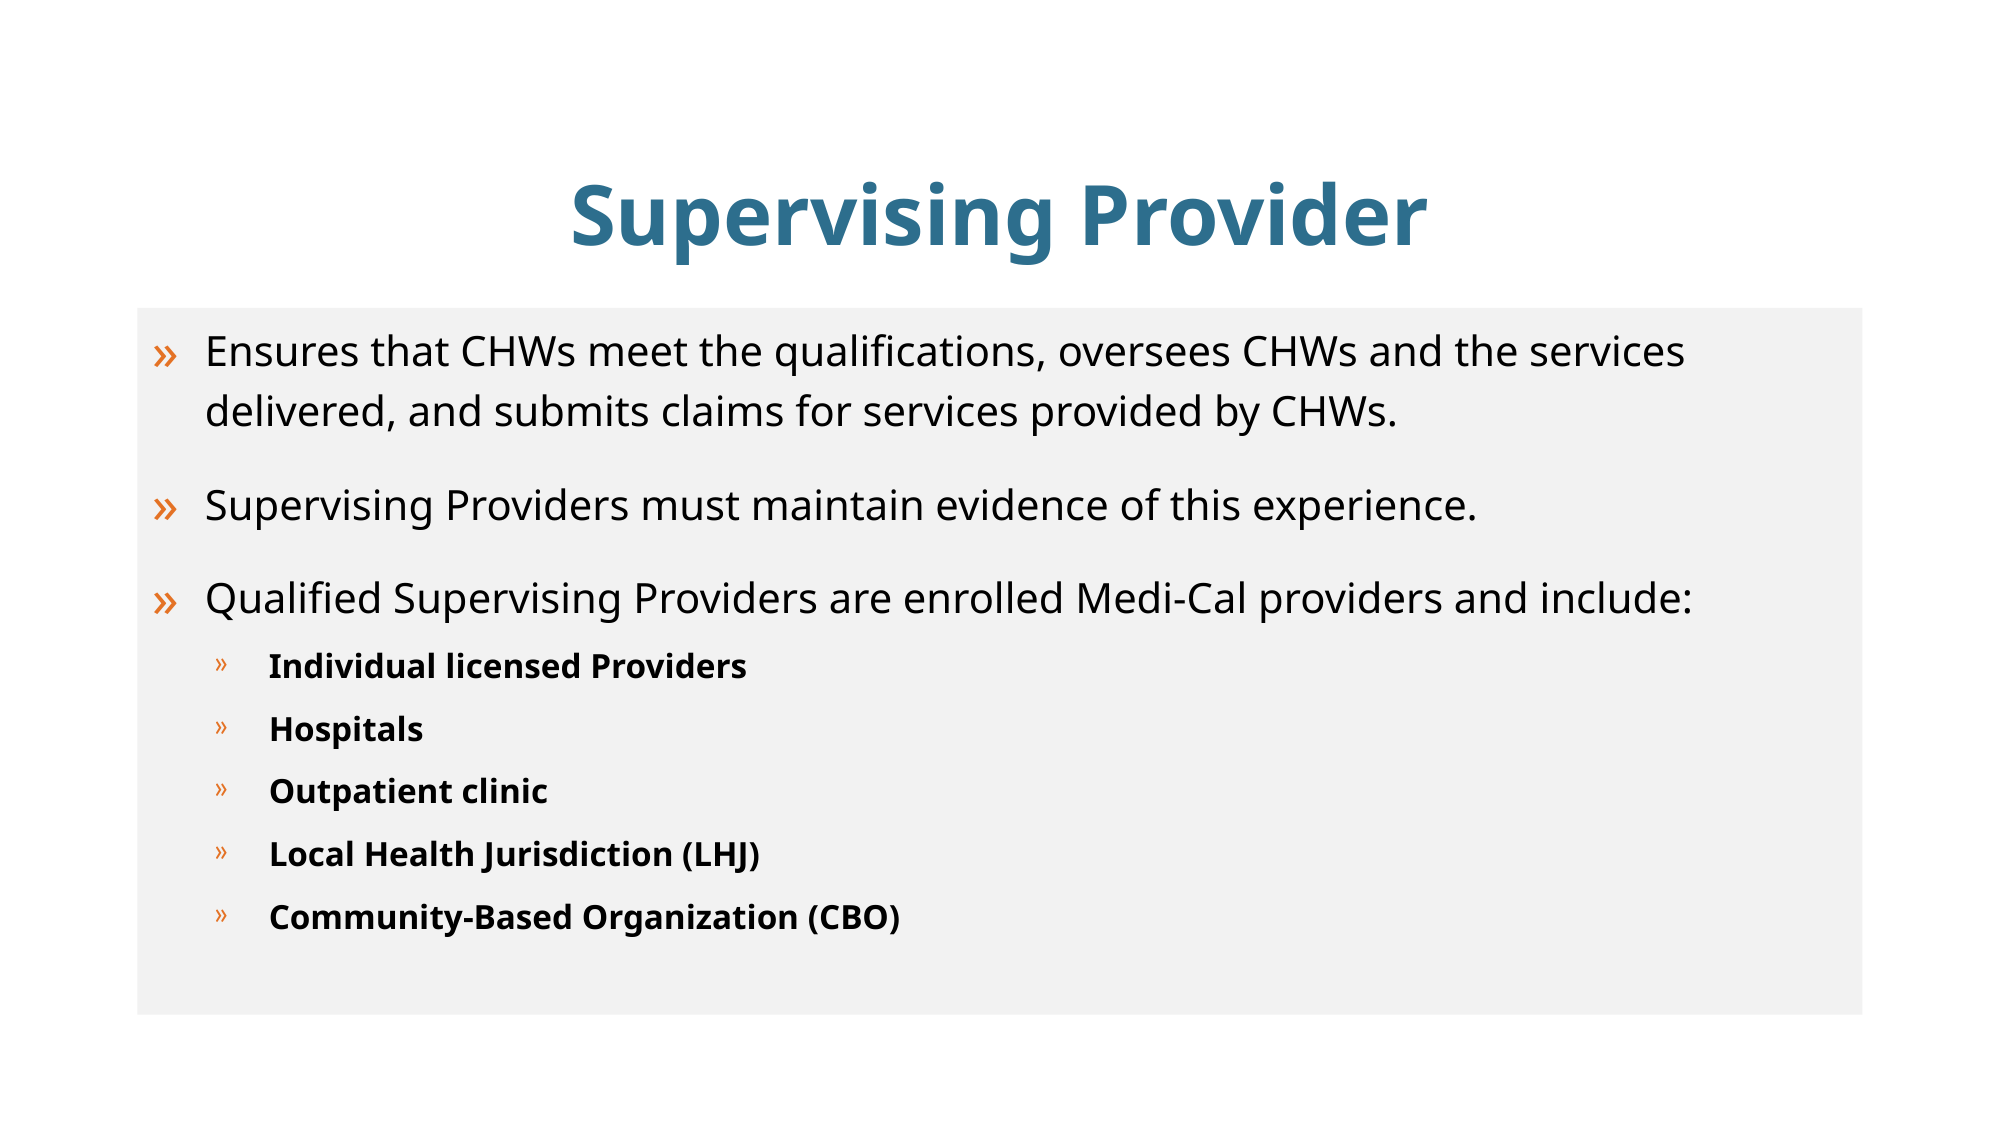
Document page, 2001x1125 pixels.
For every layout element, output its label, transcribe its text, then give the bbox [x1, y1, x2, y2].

list Ensures that CHWs meet the qualifications, oversees CHWs and the services delivered, and submits claims for services provided by CHWs. Supervising Providers must maintain evidence of this experience. Qualified Supervising Providers are enrolled Medi-Cal providers and include: Individual licensed Providers Hospitals Outpatient clinic Local Health Jurisdiction (LHJ) Community-Based Organization (CBO) [137, 307, 1863, 1015]
title Supervising Provider [137, 110, 1863, 307]
